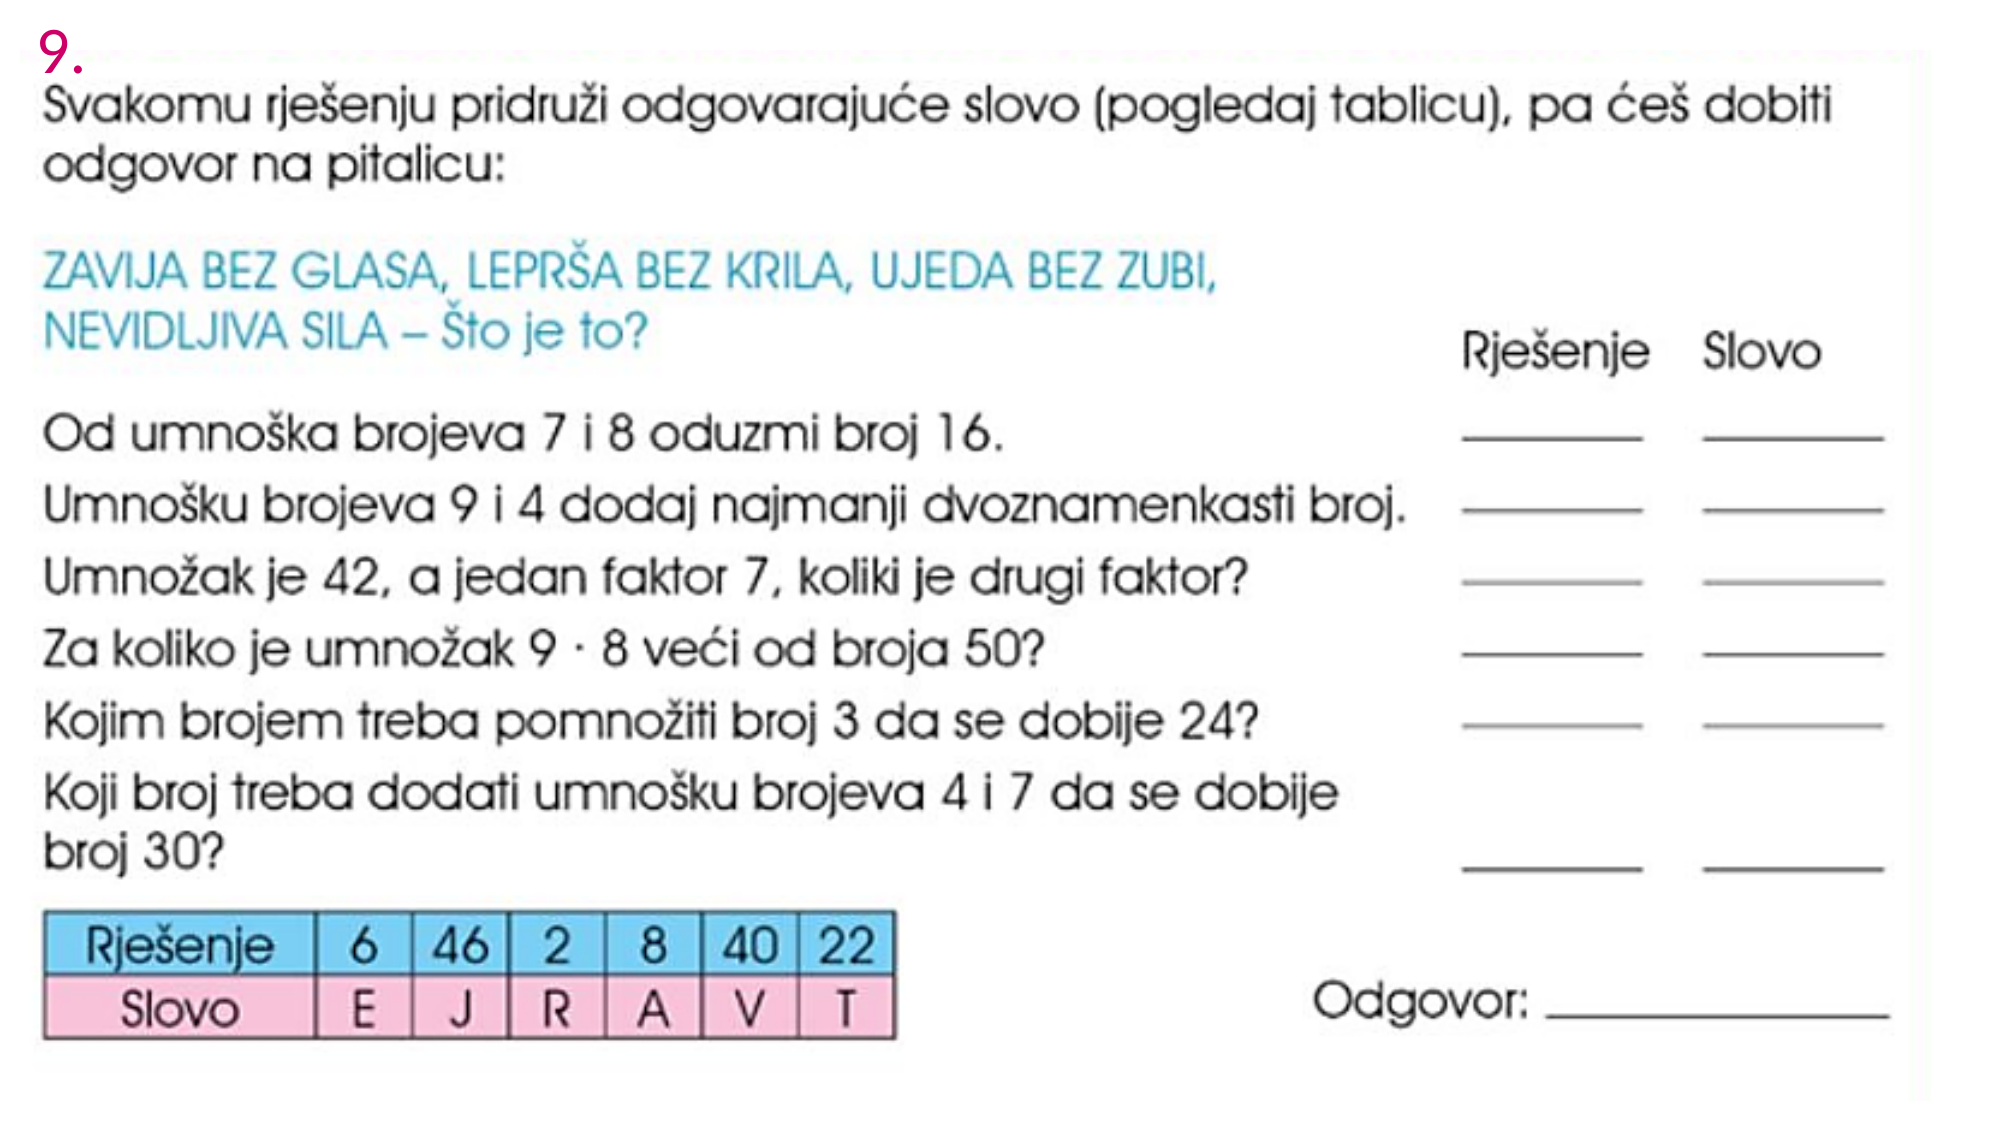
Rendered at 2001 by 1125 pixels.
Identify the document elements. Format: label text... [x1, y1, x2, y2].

picture [20, 50, 1931, 1101]
text_box 9. [21, 0, 110, 50]
